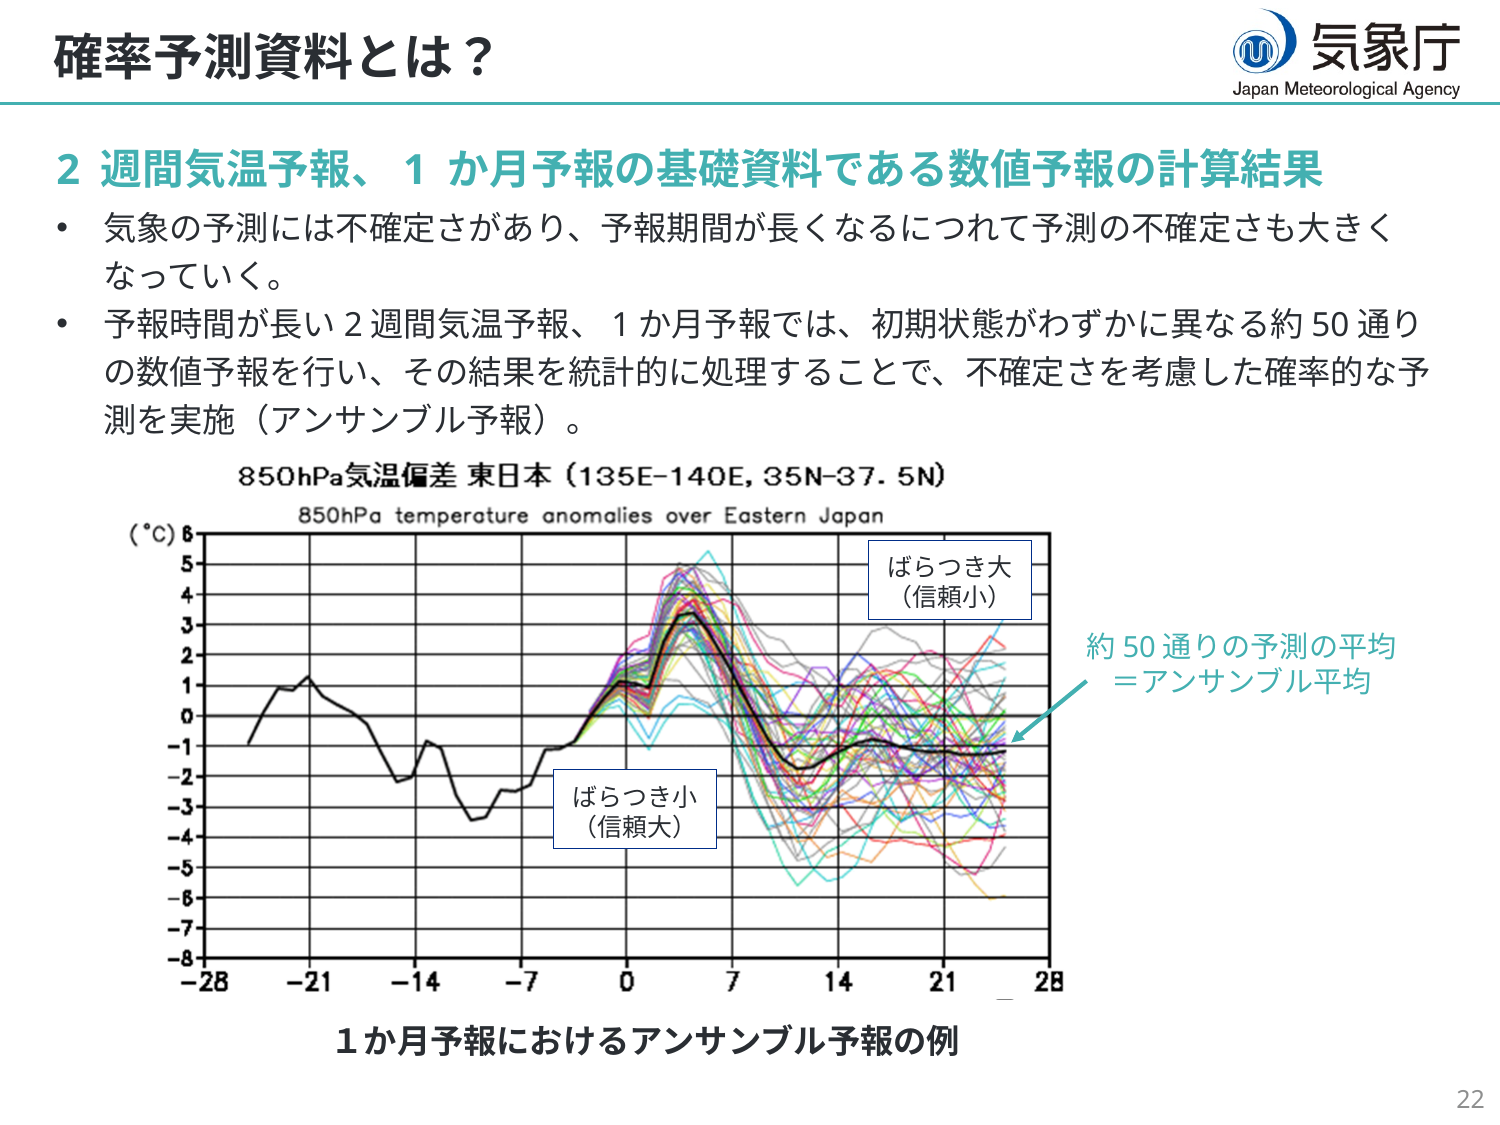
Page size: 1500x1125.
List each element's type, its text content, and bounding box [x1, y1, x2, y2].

slide_number 21 [1162, 1065, 1500, 1125]
text_box １か月予報におけるアンサンブル予報の例 [315, 1012, 1069, 1068]
picture [110, 443, 1086, 1000]
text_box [1011, 680, 1087, 743]
title 確率予測資料とは？ [0, 0, 1500, 102]
text_box 約50通りの予測の平均 ＝アンサンブル平均 [1086, 621, 1416, 707]
list 2 週間気温予報、1 か月予報の基礎資料である数値予報の計算結果 [41, 125, 1459, 191]
list 2 週間気温予報、1 か月予報の基礎資料である数値予報の計算結果 [41, 495, 1459, 1094]
text_box 気象の予測には不確定さがあり、予報期間が長くなるにつれて予測の不確定さも大きくなっていく。 予報時間が長い2週間気温予報、1か月予報では、初期状態がわずかに異なる約50通りの数値予報を行い、その結果を統計的に処理することで、不確定さを考慮した確率的な予測を実施（アンサンブル予報）。 [41, 191, 1459, 495]
